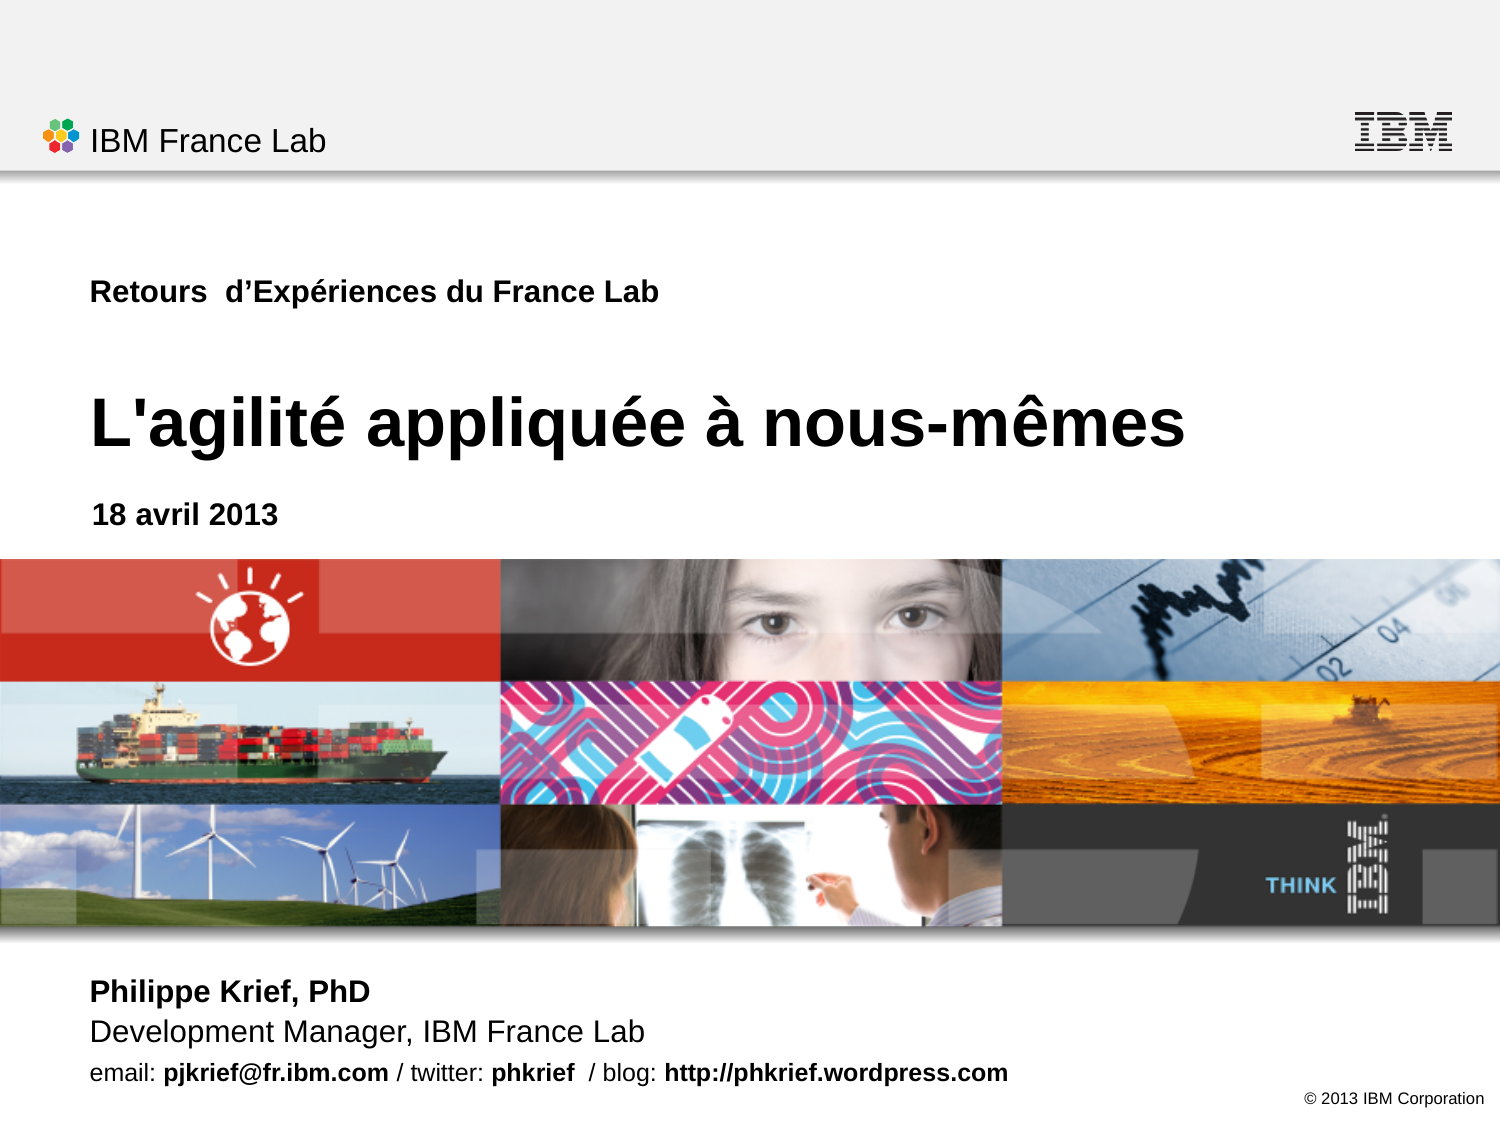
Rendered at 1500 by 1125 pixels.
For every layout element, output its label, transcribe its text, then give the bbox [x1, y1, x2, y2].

text_box Philippe Krief, PhD Development Manager, IBM France Lab email: pjkrief@fr.ibm.com / twitter: phkrief / blog: http://phkrief.wordpress.com [74, 939, 1497, 1096]
picture [1355, 112, 1452, 151]
picture [0, 559, 1500, 928]
picture [40, 116, 83, 157]
text_box Retours d’Expériences du France Lab [74, 242, 1497, 316]
subtitle 18 avril 2013 [76, 465, 1499, 540]
title L'agilité appliquée à nous-mêmes [75, 305, 1498, 481]
